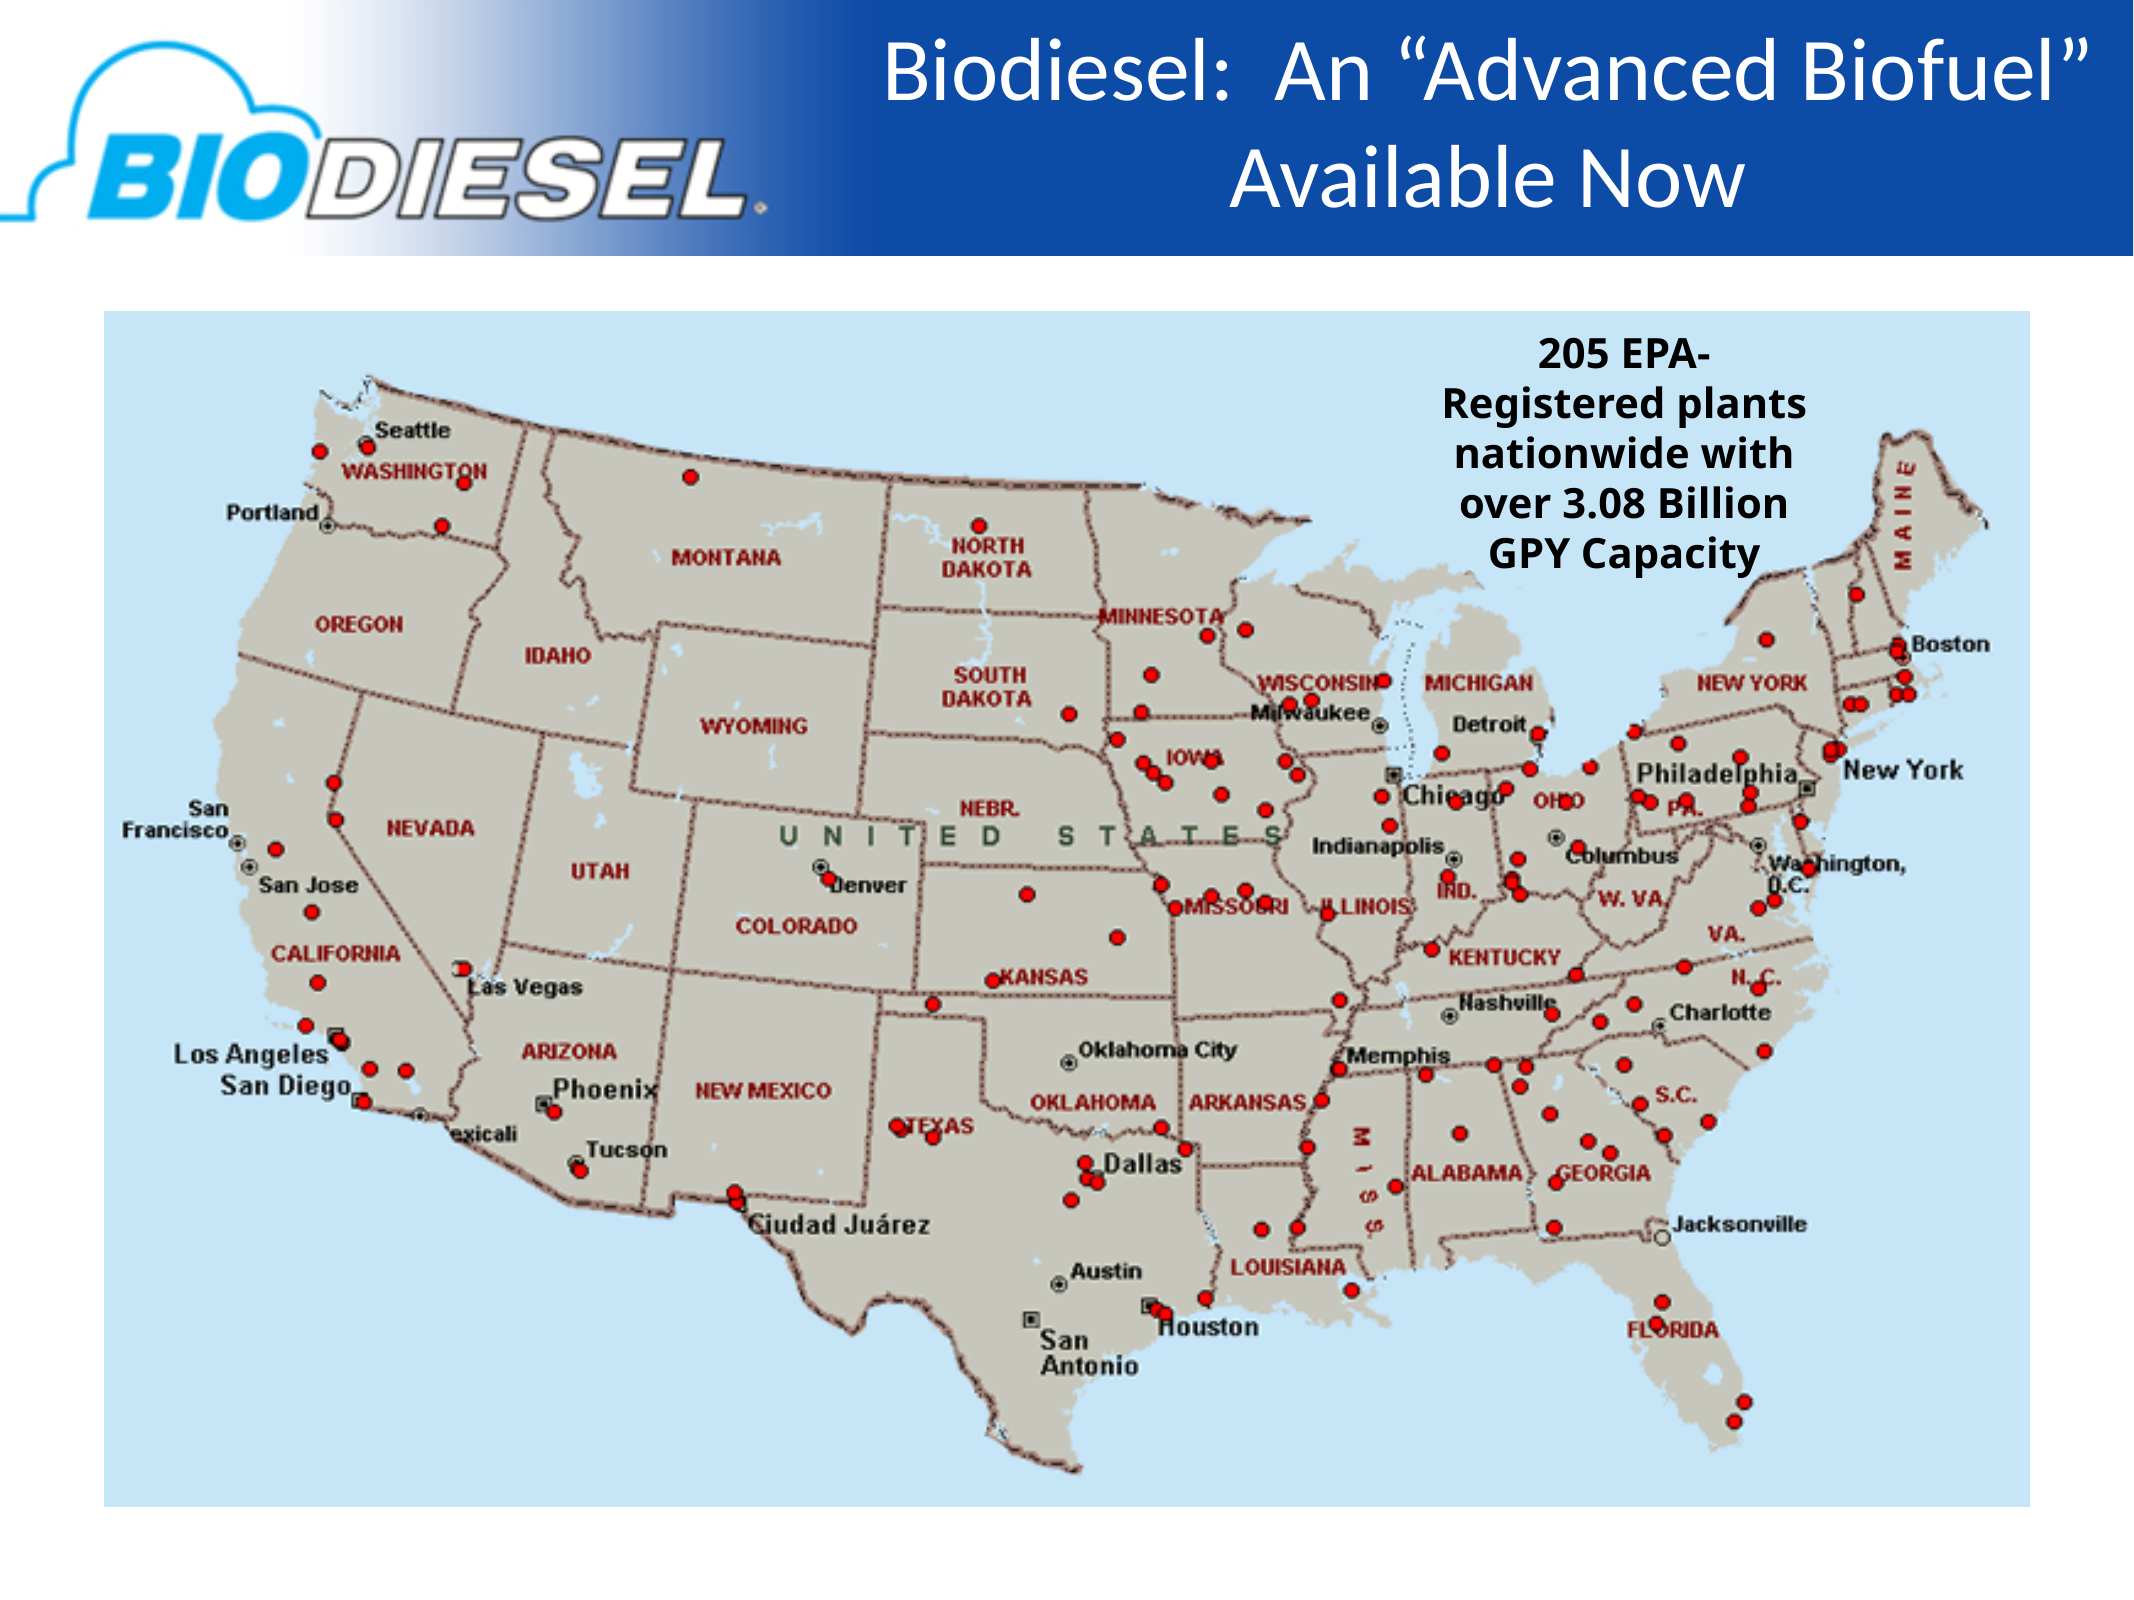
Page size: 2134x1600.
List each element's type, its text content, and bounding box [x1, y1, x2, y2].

title Biodiesel: An “Advanced Biofuel” Available Now [782, 0, 2134, 272]
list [103, 299, 2030, 1519]
picture [0, 0, 782, 256]
